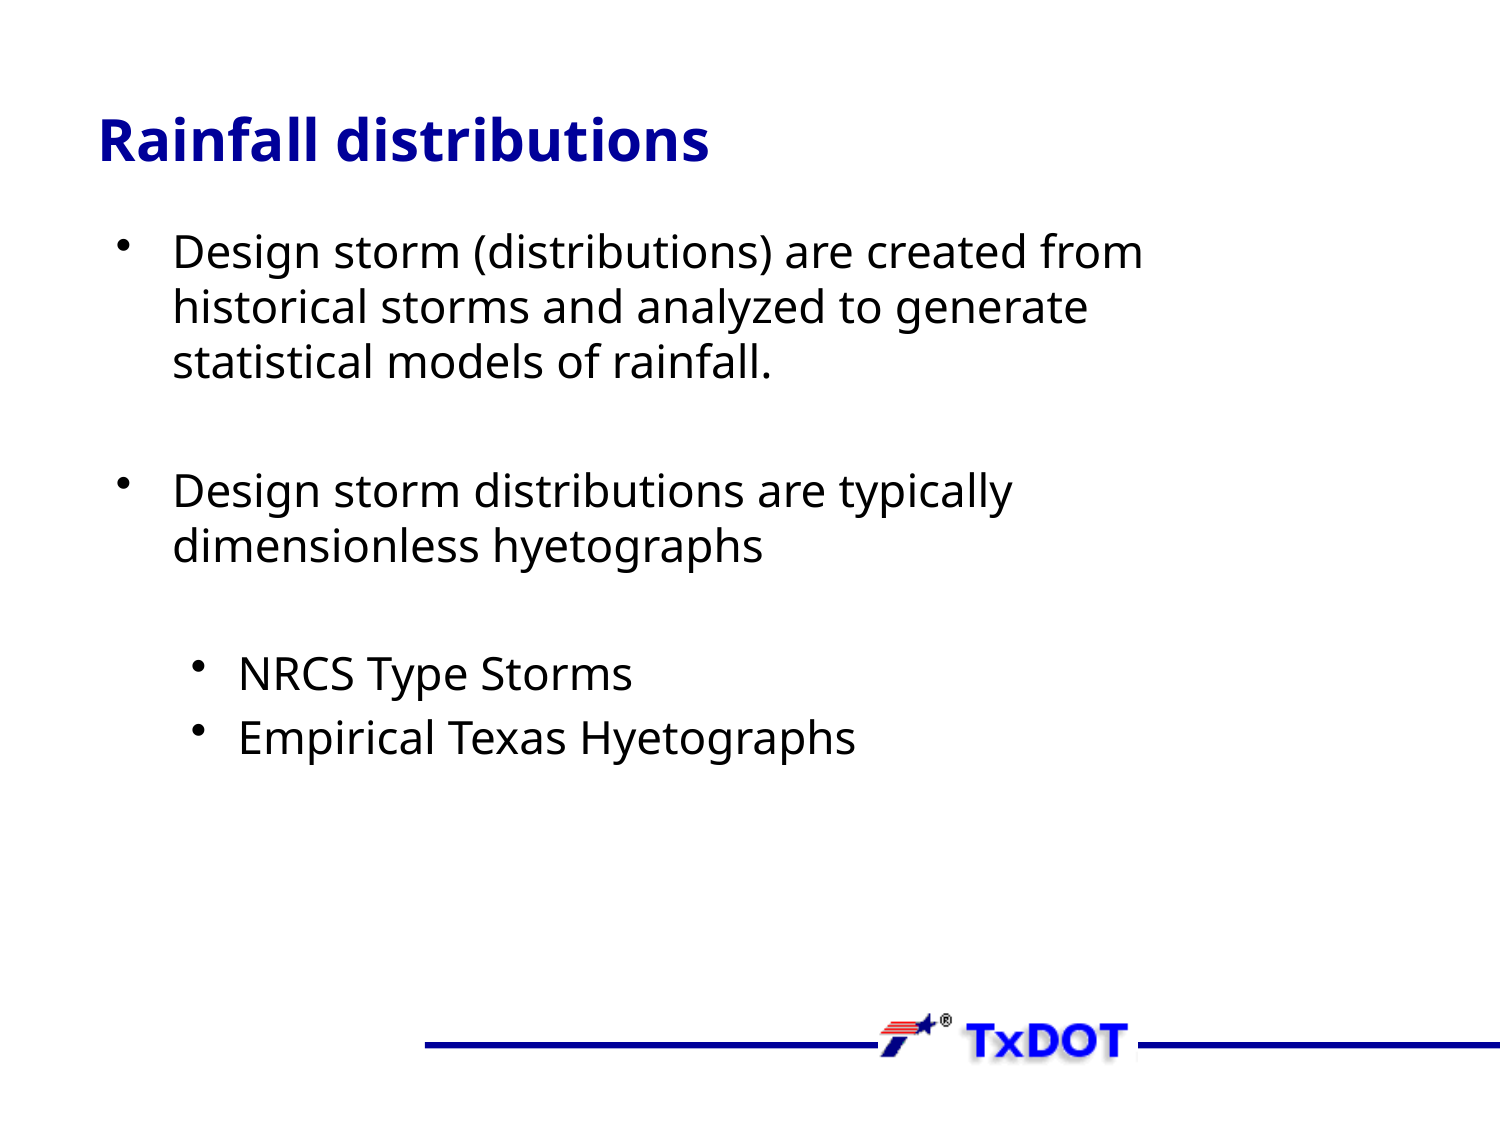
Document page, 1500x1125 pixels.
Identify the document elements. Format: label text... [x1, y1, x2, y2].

title Rainfall distributions [83, 55, 1413, 181]
list Design storm (distributions) are created from historical storms and analyzed to generate statistical models of rainfall. Design storm distributions are typically dimensionless hyetographs NRCS Type Storms Empirical Texas Hyetographs [101, 215, 1305, 955]
picture [878, 1012, 1138, 1074]
